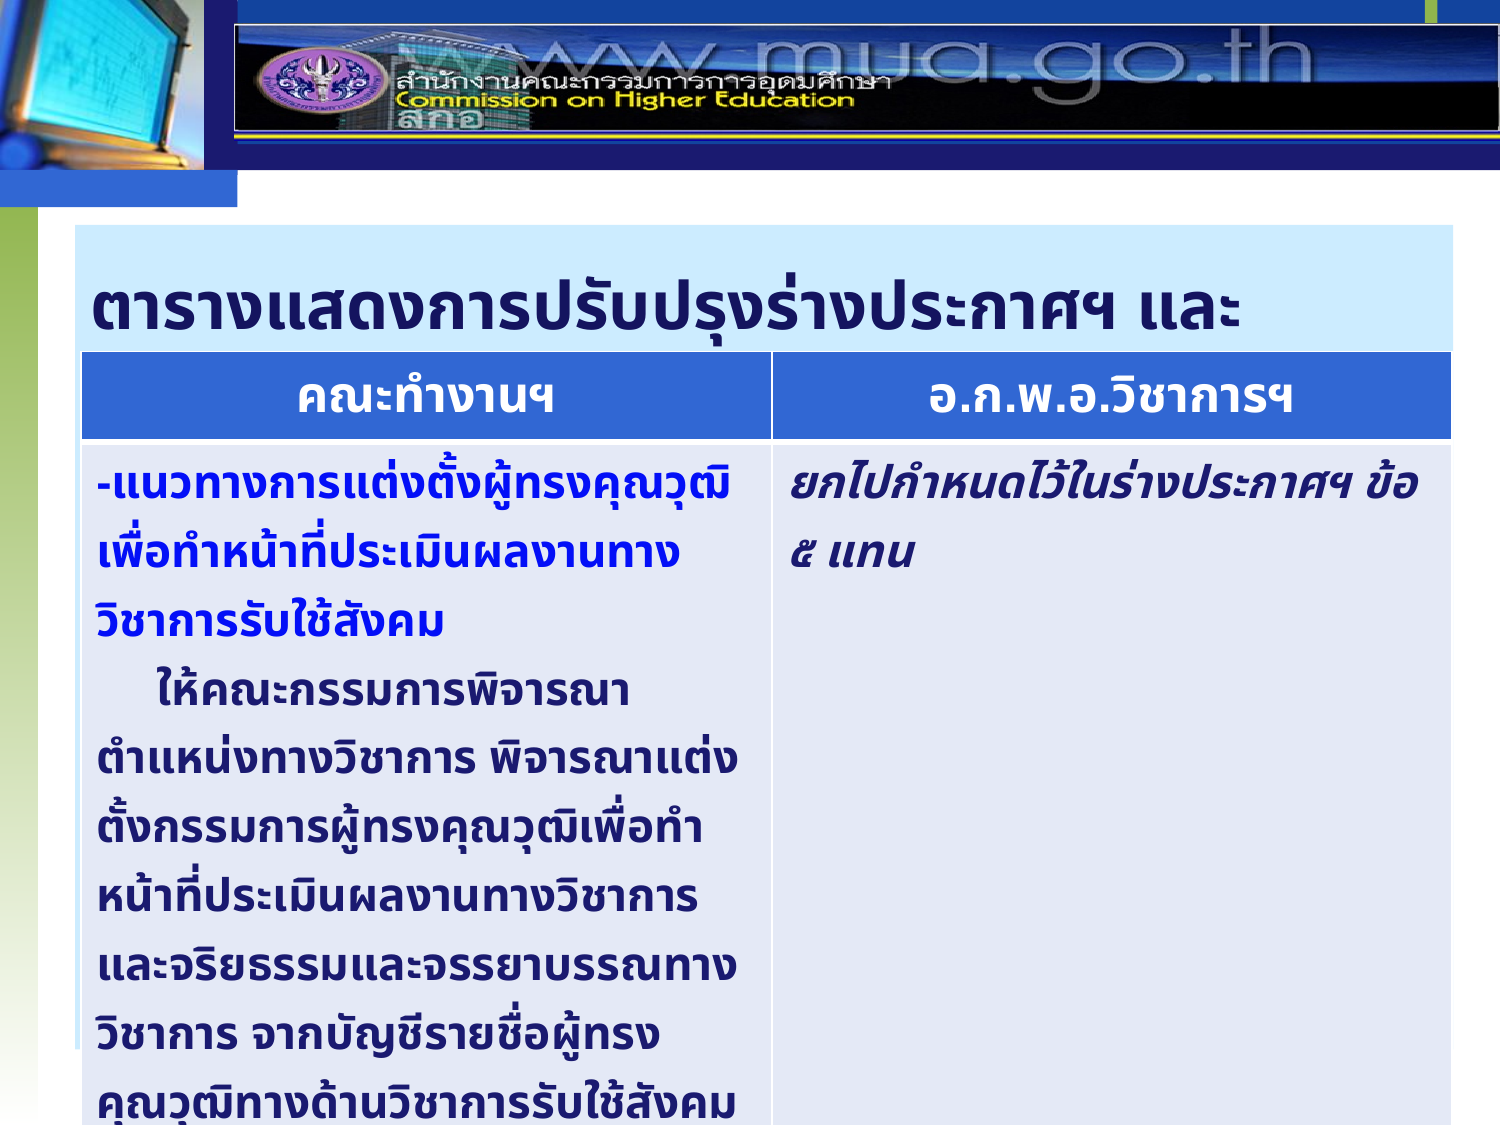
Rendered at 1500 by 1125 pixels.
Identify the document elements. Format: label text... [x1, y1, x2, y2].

picture [0, 0, 204, 169]
table_cell -แนวทางการแต่งตั้งผู้ทรงคุณวุฒิเพื่อทำหน้าที่ประเมินผลงานทางวิชาการรับใช้สังคม ให้คณะกรรมการพิจารณาตำแหน่งทางวิชาการ พิจารณาแต่งตั้งกรรมการผู้ทรงคุณวุฒิเพื่อทำหน้าที่ประเมินผลงานทางวิชาการและจริยธรรมและจรรยาบรรณทางวิชาการ จากบัญชีรายชื่อผู้ทรงคุณวุฒิทางด้านวิชาการรับใช้สังคมที่ ก.พ.อ. กำหนด [82, 445, 771, 1125]
table_cell ยกไปกำหนดไว้ในร่างประกาศฯ ข้อ ๕ แทน [773, 445, 1451, 1125]
table_header อ.ก.พ.อ.วิชาการฯ [773, 352, 1451, 439]
table_header คณะทำงานฯ [82, 352, 771, 439]
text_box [234, 23, 1500, 141]
list ตารางแสดงการปรับปรุงร่างประกาศฯ และเอกสารแนบท้ายประกาศฯ [75, 224, 1454, 1050]
